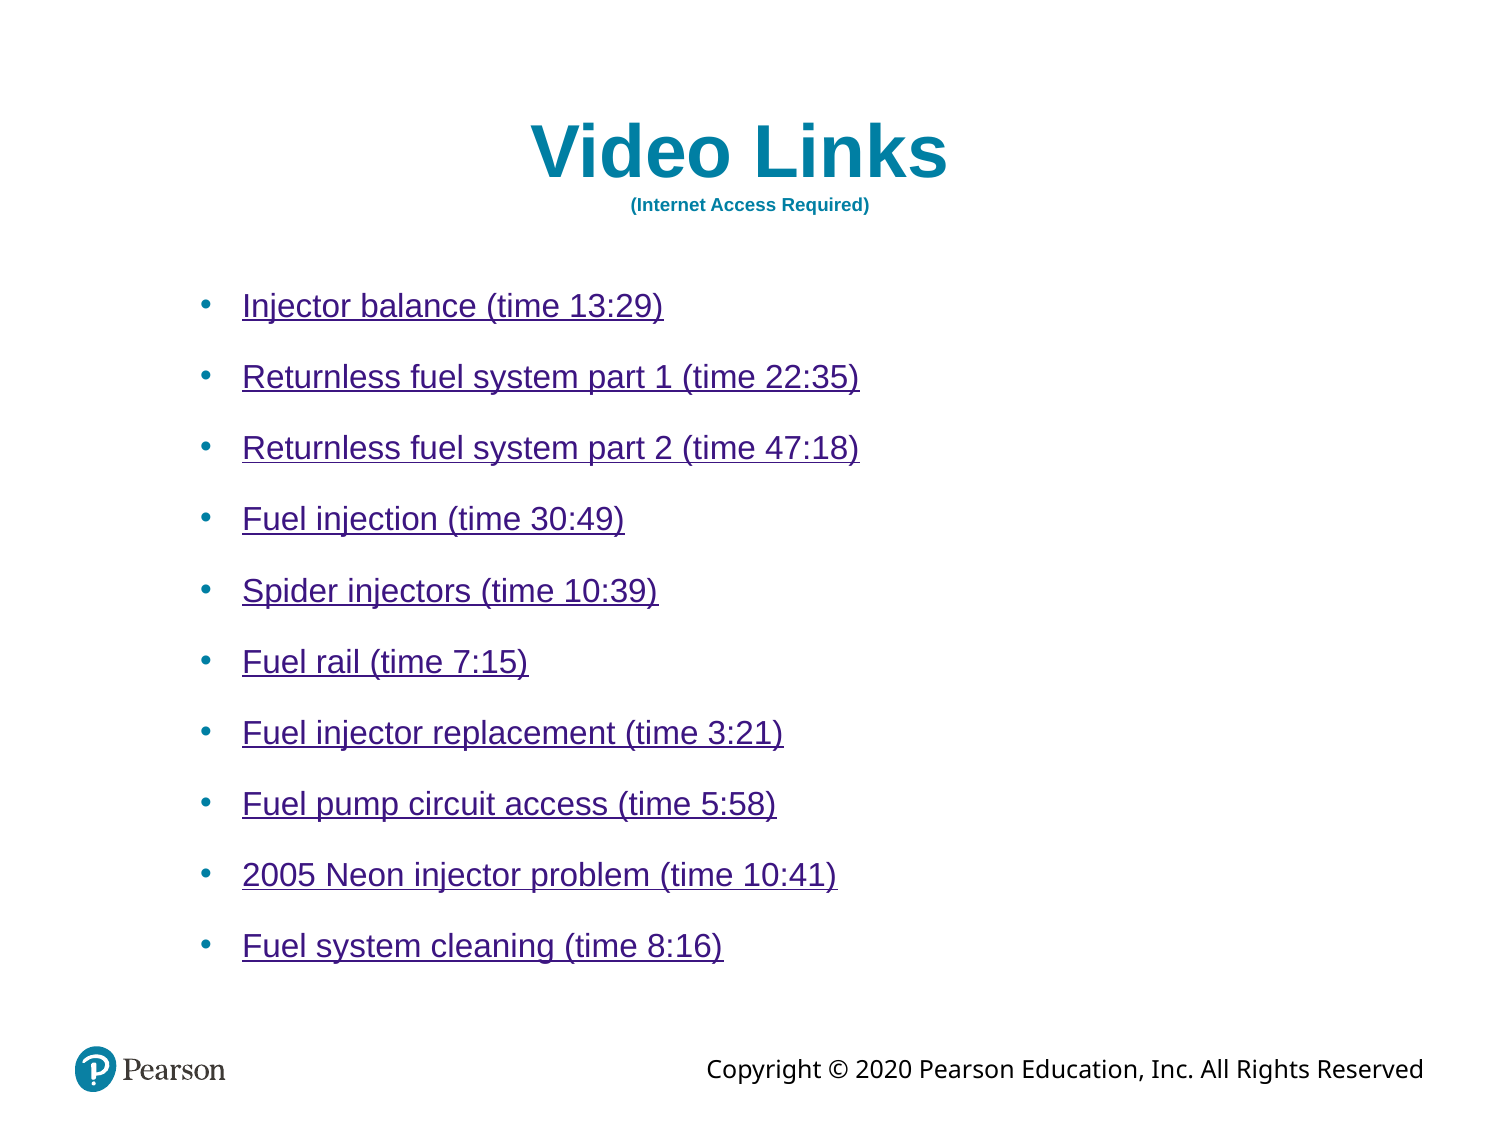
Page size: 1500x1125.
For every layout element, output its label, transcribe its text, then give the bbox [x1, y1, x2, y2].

list Injector balance (time 13:29) Returnless fuel system part 1 (time 22:35) Returnless fuel system part 2 (time 47:18) Fuel injection (time 30:49) Spider injectors (time 10:39) Fuel rail (time 7:15) Fuel injector replacement (time 3:21) Fuel pump circuit access (time 5:58) 2005 Neon injector problem (time 10:41) Fuel system cleaning (time 8:16) [200, 284, 1213, 841]
title Video Links (Internet Access Required) [75, 35, 1425, 216]
